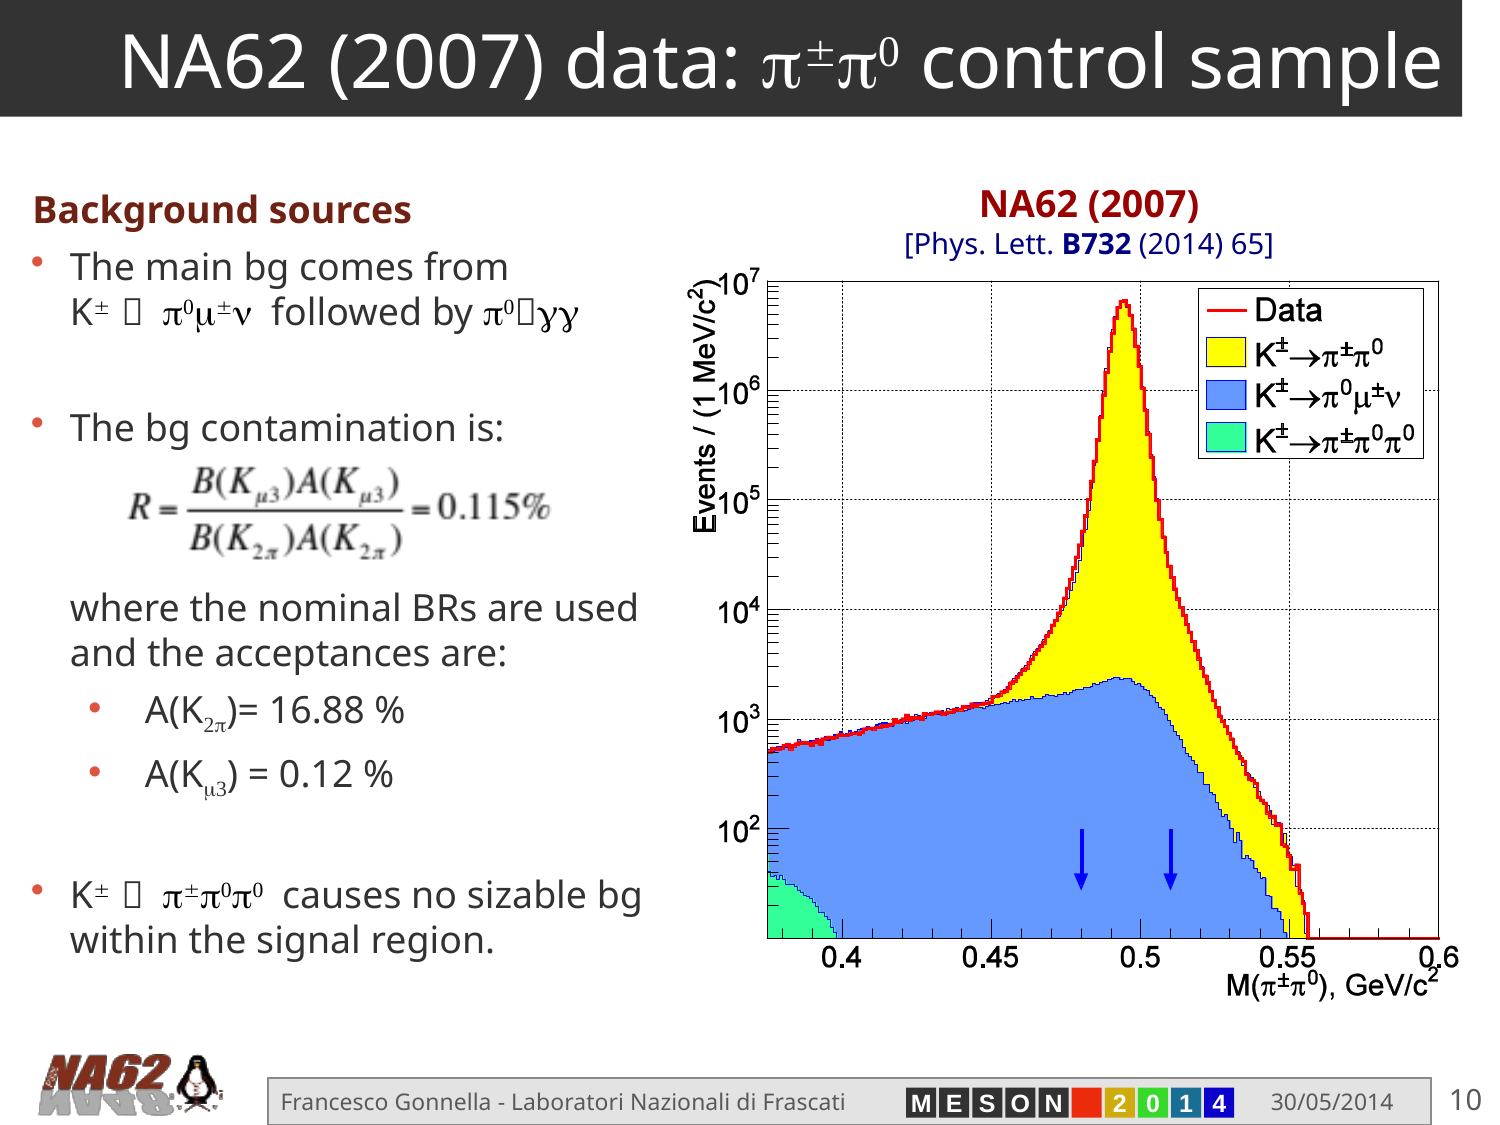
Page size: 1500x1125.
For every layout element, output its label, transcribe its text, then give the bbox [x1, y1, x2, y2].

title NA62 (2007) data: p±p0 control sample [0, 0, 1463, 117]
picture [32, 1047, 232, 1125]
text_box Background sources The main bg comes from K±  p0m±n followed by p0gg The bg contamination is: where the nominal BRs are used and the acceptances are: A(K2p)= 16.88 % A(Km3) = 0.12 % K±  p±p0p0 causes no sizable bg within the signal region. [17, 178, 691, 969]
picture [685, 266, 1463, 1006]
text_box NA62 (2007) [Phys. Lett. B732 (2014) 65] [766, 172, 1412, 256]
slide_number 10 [1431, 1077, 1500, 1125]
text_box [123, 456, 553, 563]
